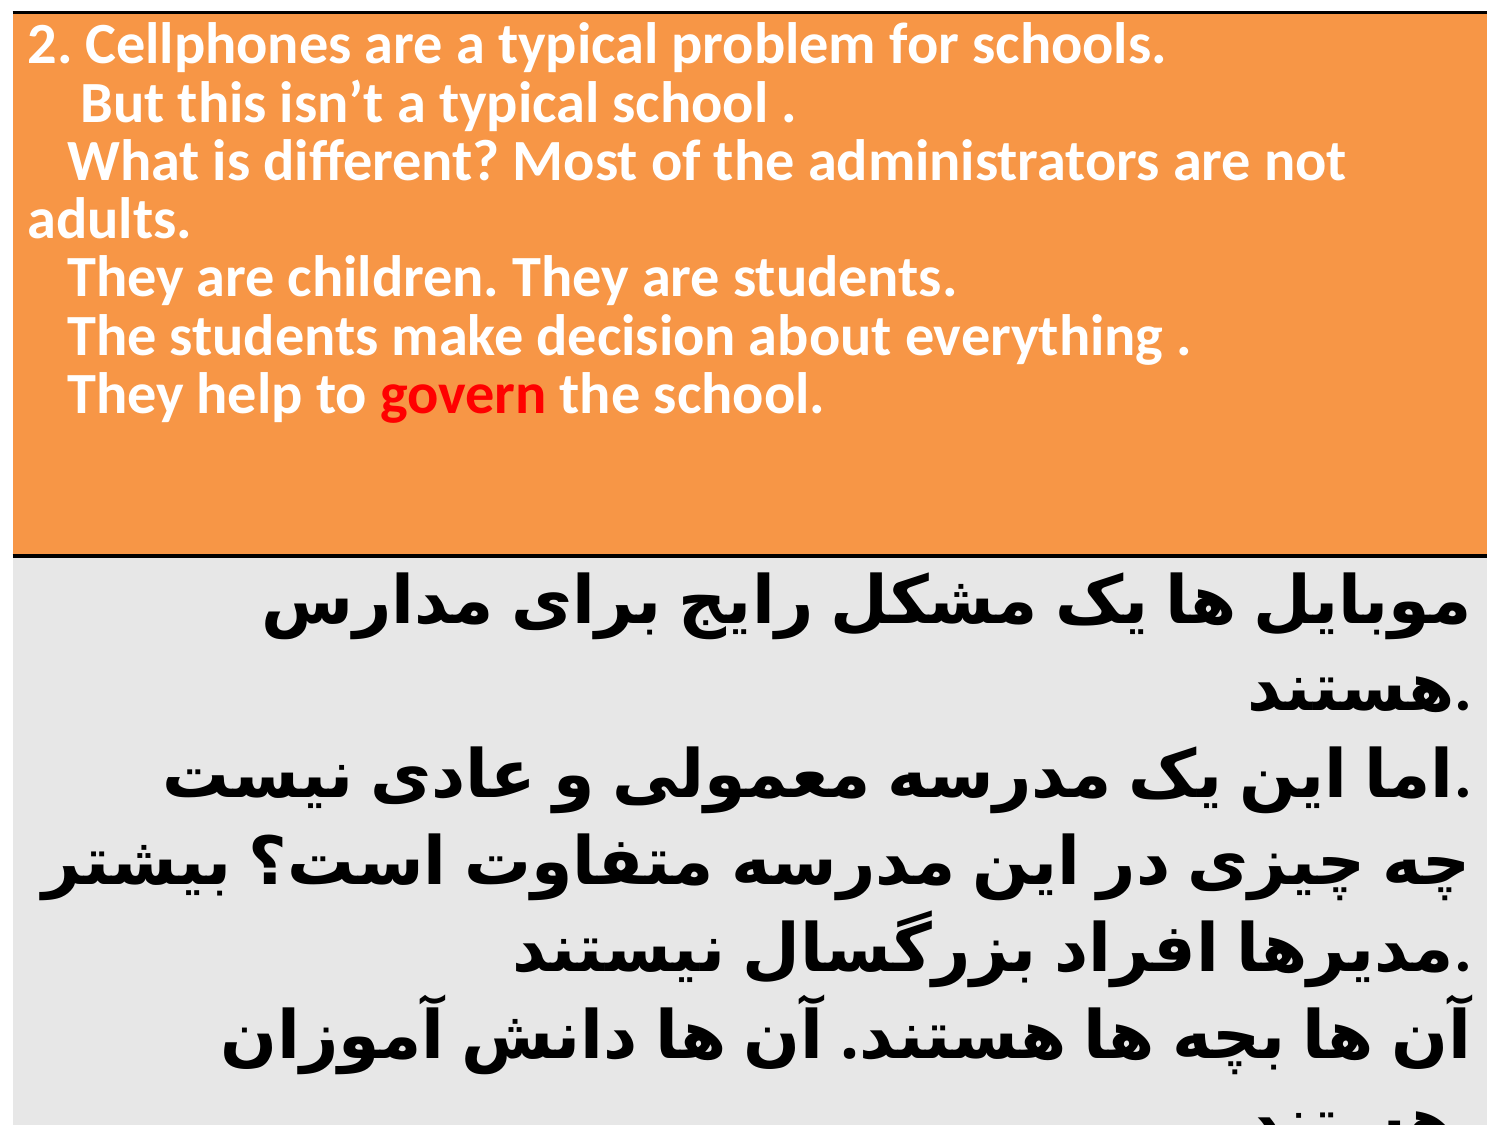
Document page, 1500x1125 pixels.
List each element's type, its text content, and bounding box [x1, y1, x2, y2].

table_header 2. Cellphones are a typical problem for schools. But this isn’t a typical school . What is different? Most of the administrators are not adults. They are children. They are students. The students make decision about everything . They help to govern the school. [13, 14, 1487, 554]
table_cell موبایل ها یک مشکل رایج برای مدارس هستند. اما این یک مدرسه معمولی و عادی نیست. چه چیزی در این مدرسه متفاوت است؟ بیشتر مدیرها افراد بزرگسال نیستند. آن ها بچه ها هستند. آن ها دانش آموزان هستند. دانش آموزان درباره هرچیزی تصمیم می گیرند. آن ها به مدیریت مدرسه کمک می کنند. [13, 558, 1487, 1125]
